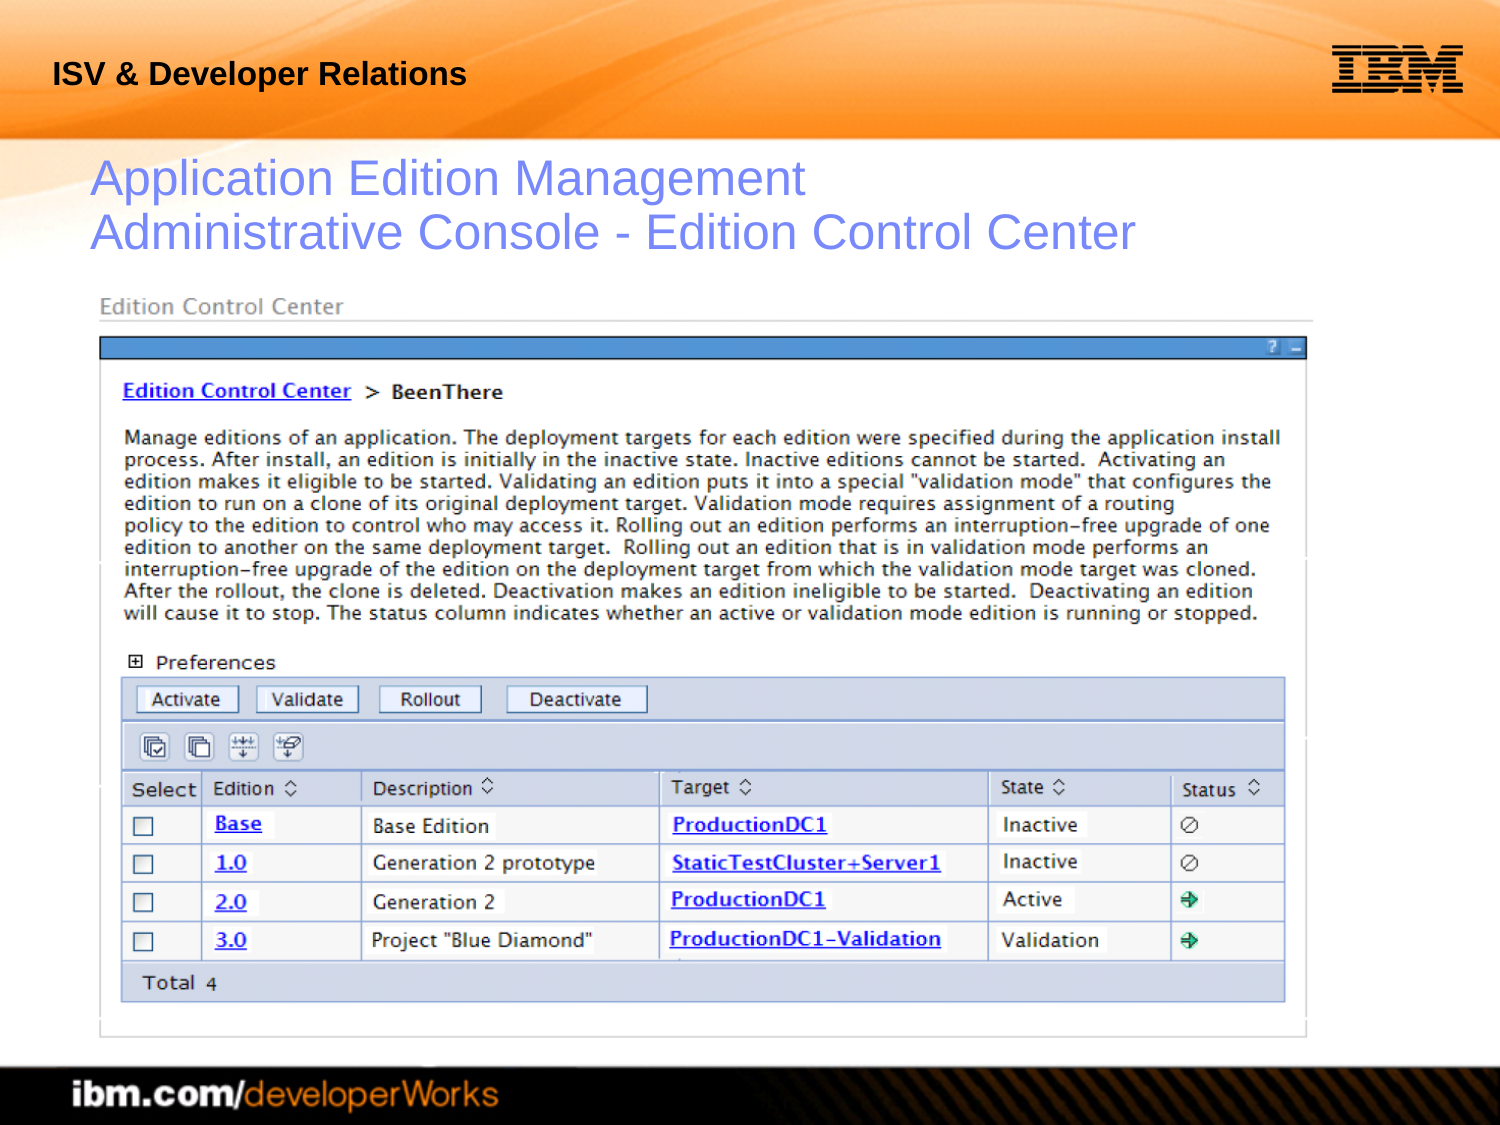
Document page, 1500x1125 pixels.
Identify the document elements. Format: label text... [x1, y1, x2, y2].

title Application Edition Management Administrative Console - Edition Control Center [75, 144, 1425, 332]
picture [0, 0, 1500, 277]
picture [94, 291, 1318, 1047]
picture [0, 1062, 1500, 1125]
